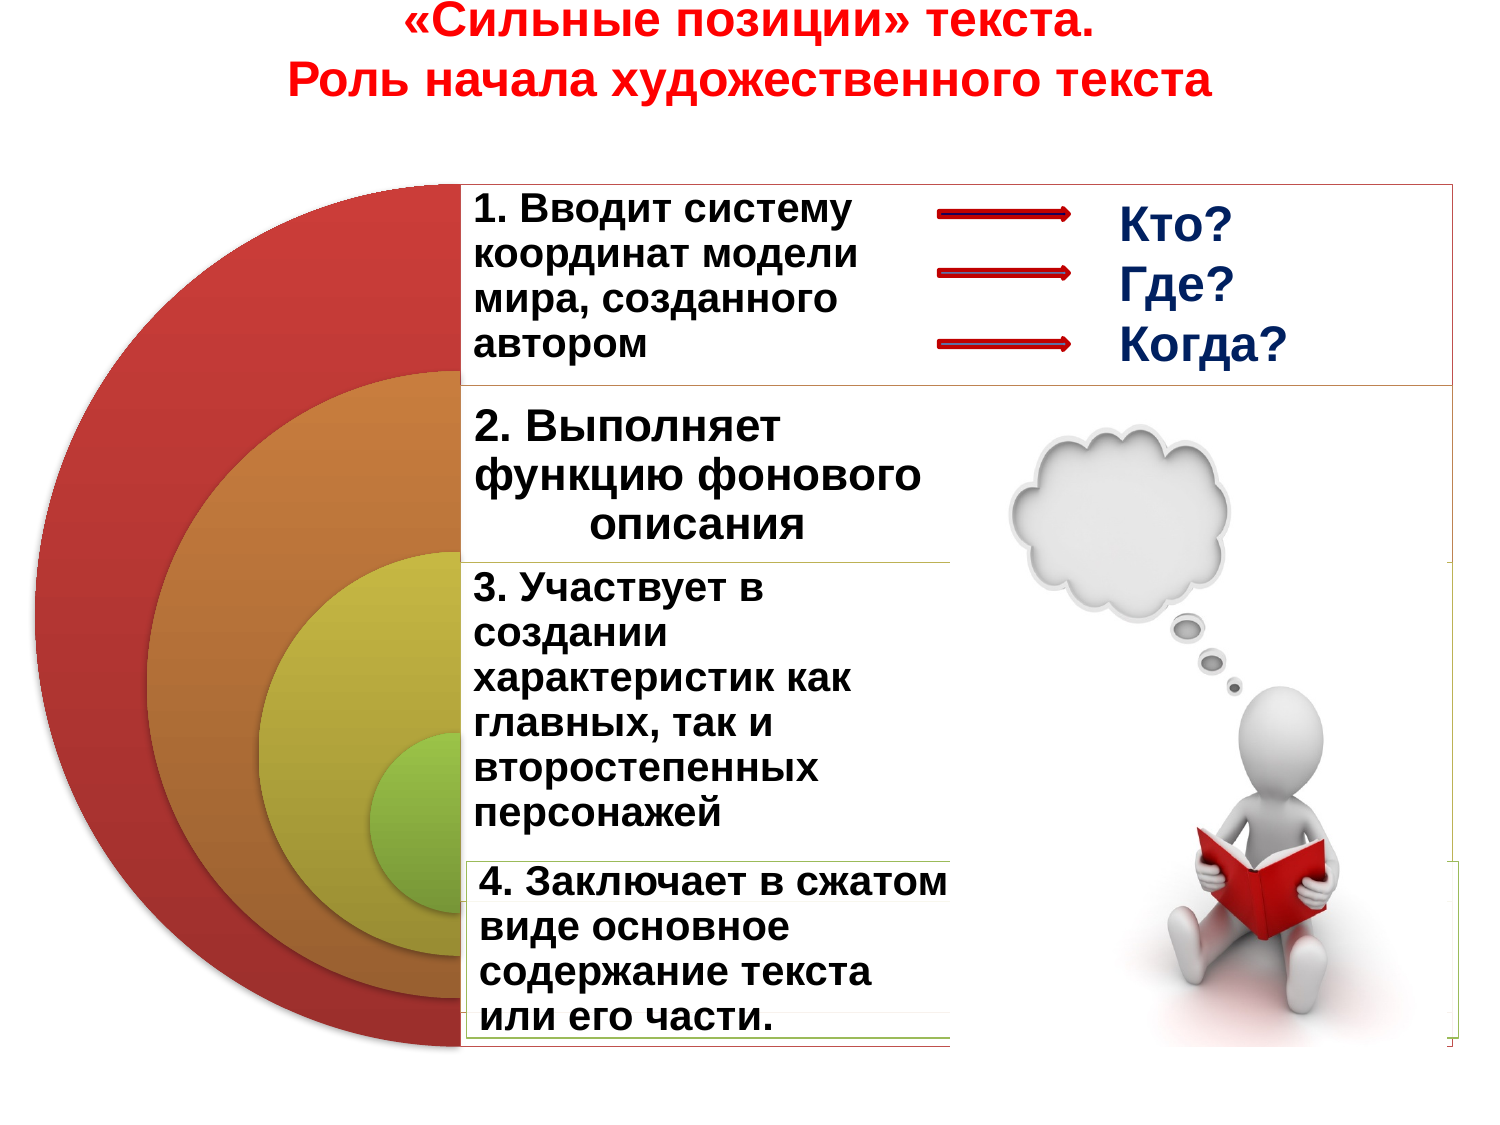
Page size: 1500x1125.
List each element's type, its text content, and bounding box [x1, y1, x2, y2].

title «Сильные позиции» текста. Роль начала художественного текста [29, 24, 1471, 114]
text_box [41, 148, 1459, 1083]
picture [950, 396, 1448, 1048]
